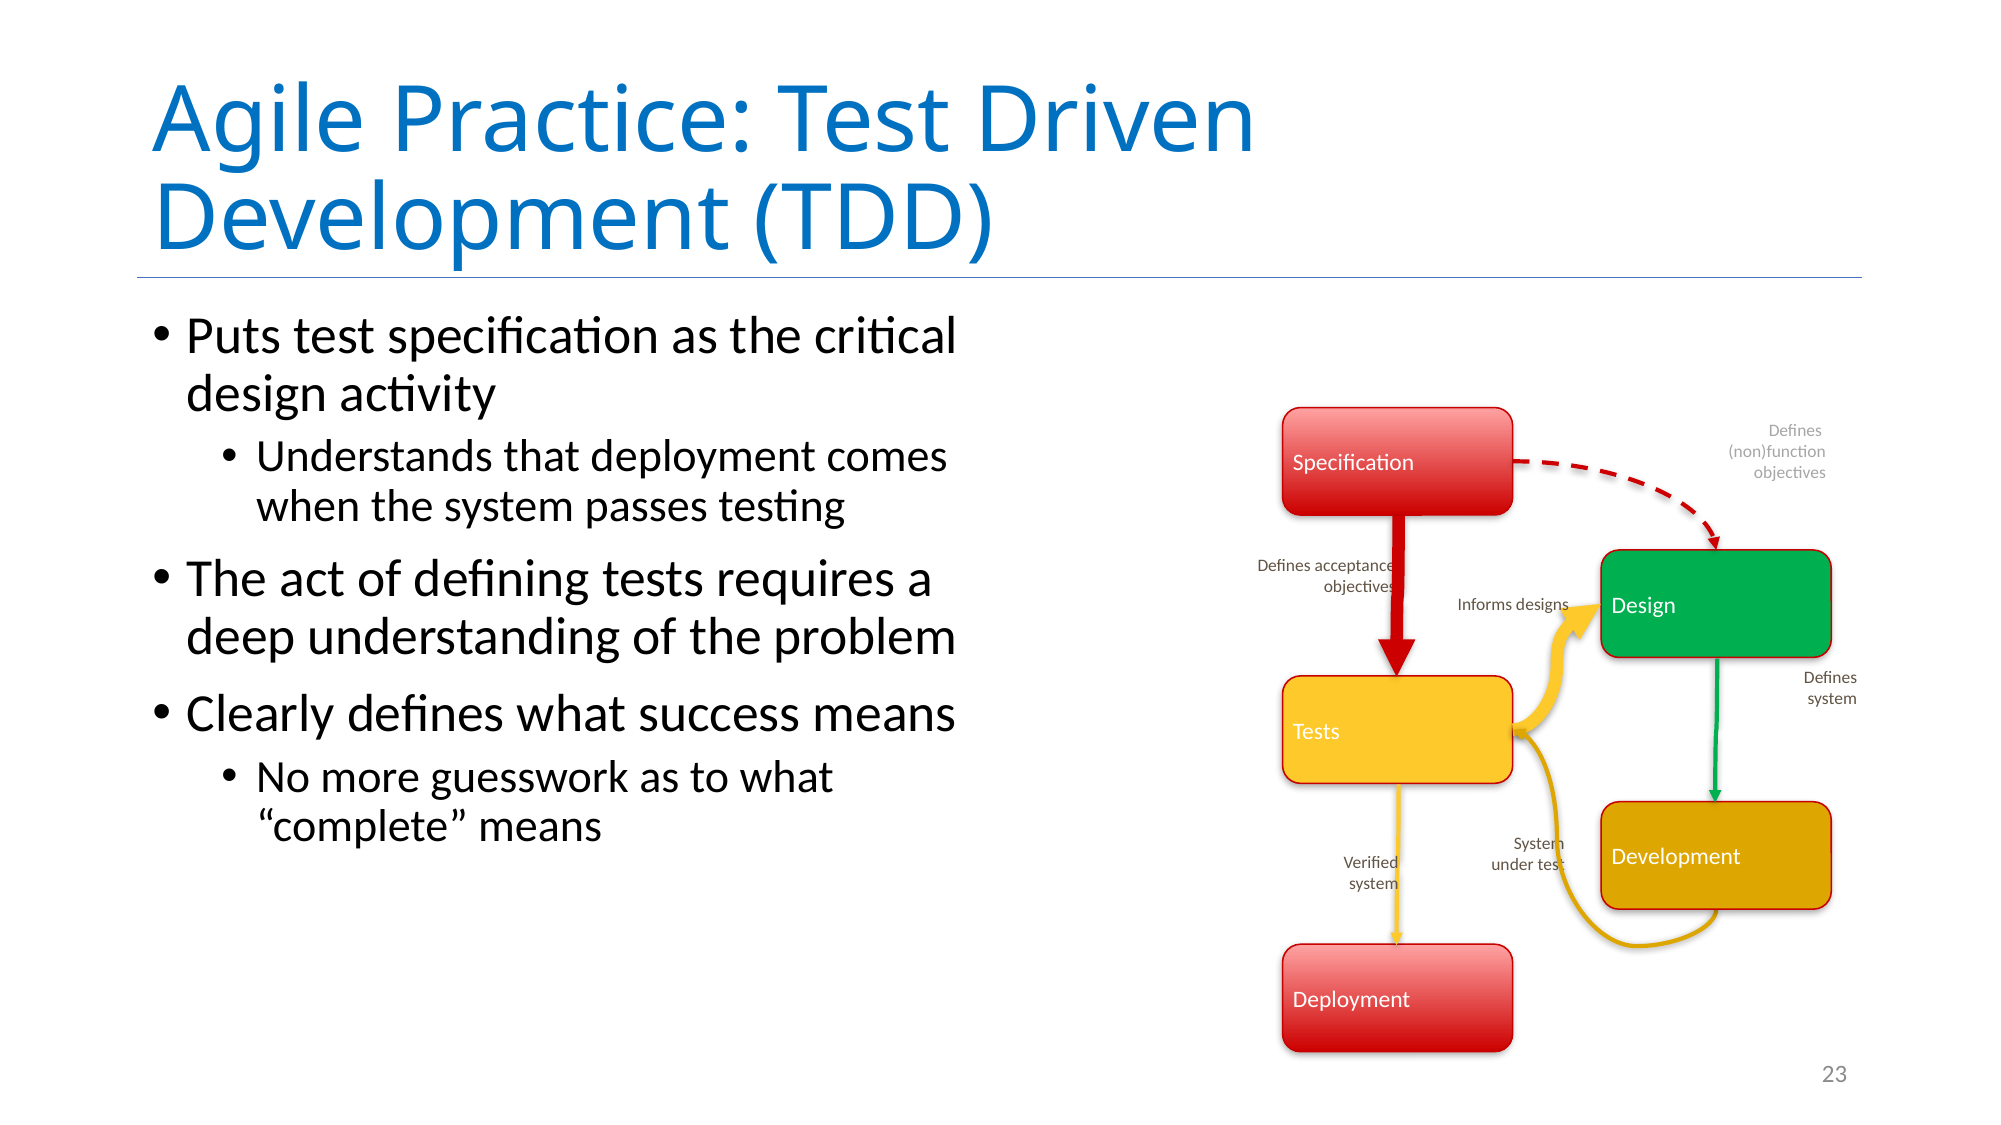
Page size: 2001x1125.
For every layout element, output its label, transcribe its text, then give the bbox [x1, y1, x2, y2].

slide_number 23 [1412, 1052, 1863, 1103]
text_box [1202, 407, 1863, 1052]
list Puts test specification as the critical design activity Understands that deployment comes when the system passes testing The act of defining tests requires a deep understanding of the problem Clearly defines what success means No more guesswork as to what “complete” means [137, 299, 988, 1014]
title Agile Practice: Test Driven Development (TDD) [137, 59, 1863, 278]
